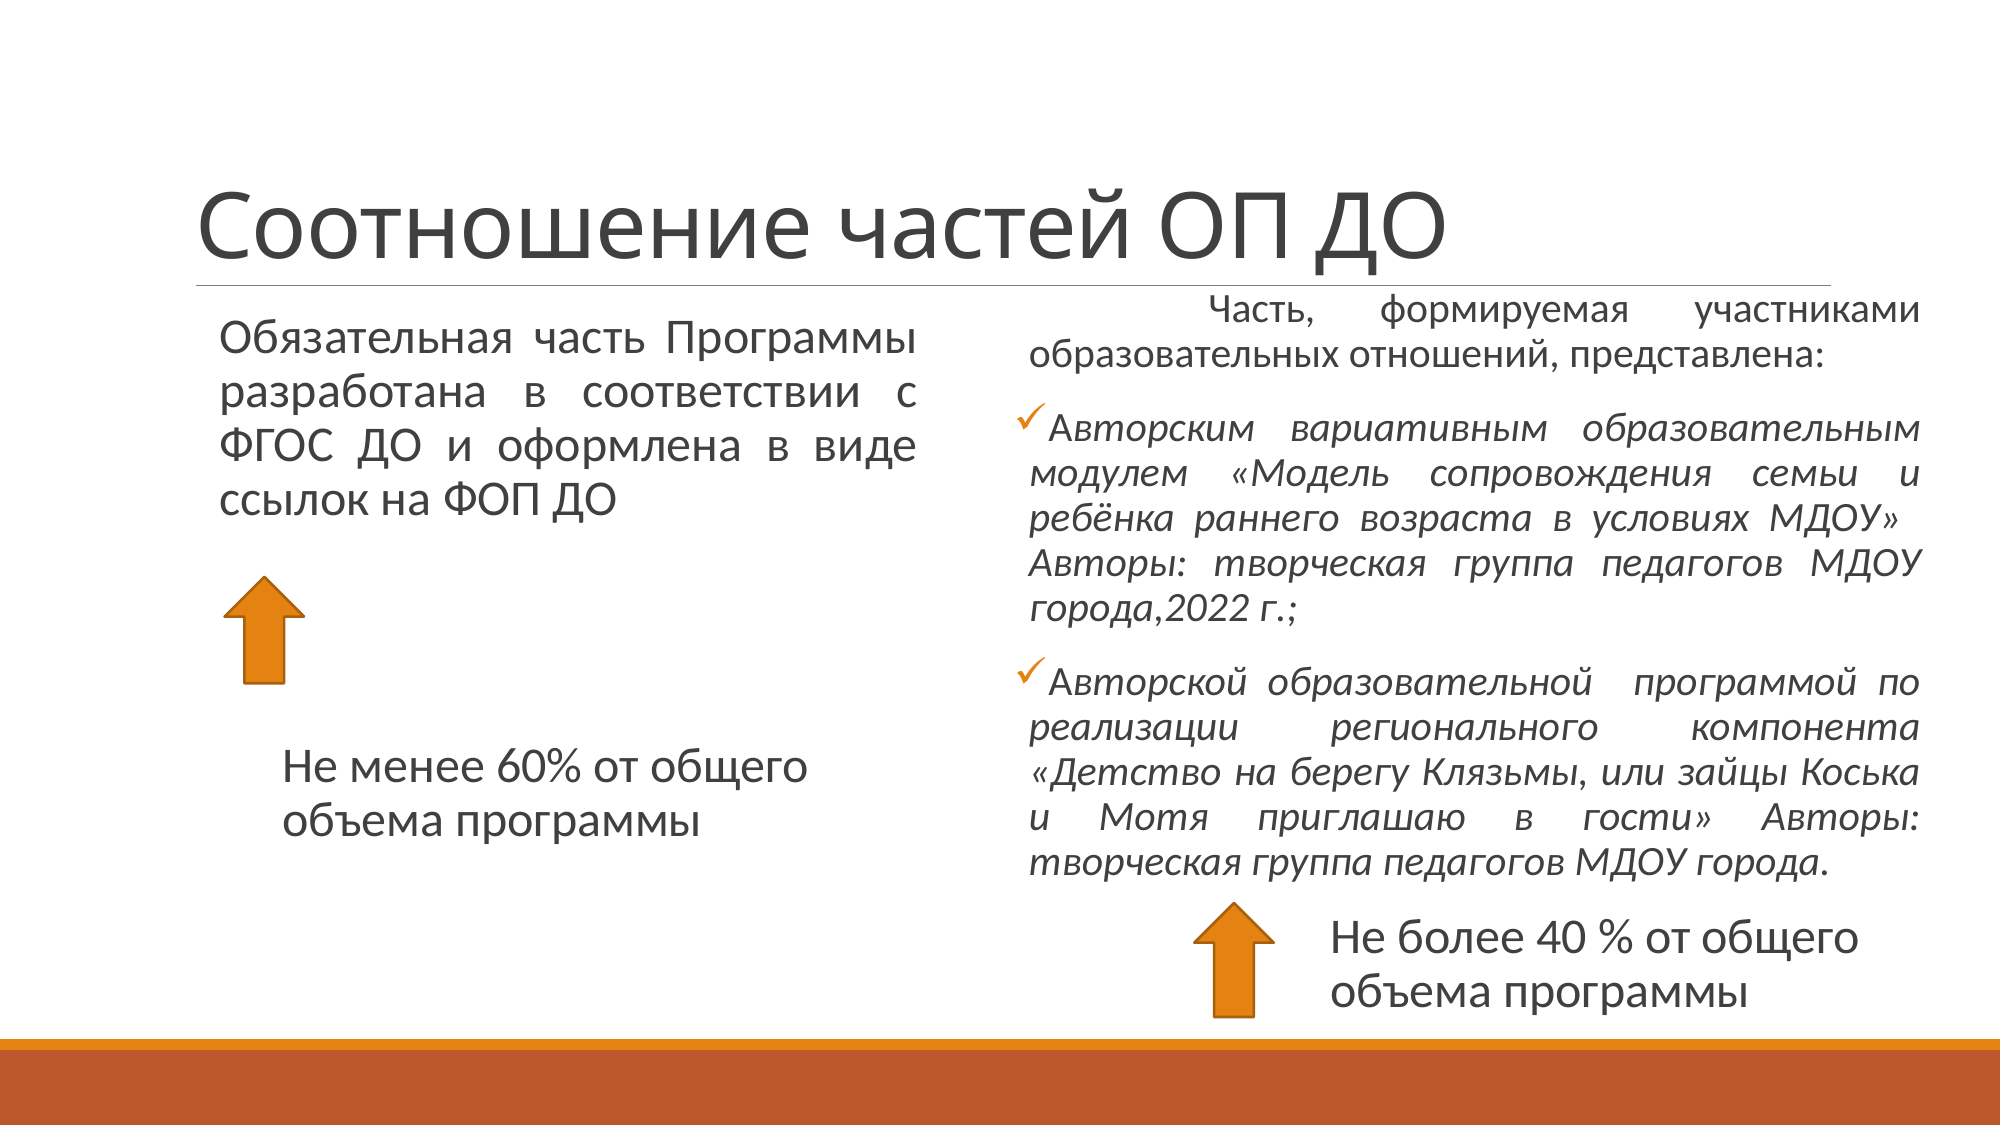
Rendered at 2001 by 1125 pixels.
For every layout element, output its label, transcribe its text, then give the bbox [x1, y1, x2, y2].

list Часть, формируемая участниками образовательных отношений, представлена: Авторским вариативным образовательным модулем «Модель сопровождения семьи и ребёнка раннего возраста в условиях МДОУ» Авторы: творческая группа педагогов МДОУ города,2022 г.; Авторской образовательной программой по реализации регионального компонента «Детство на берегу Клязьмы, или зайцы Коська и Мотя приглашаю в гости» Авторы: творческая группа педагогов МДОУ города. [1013, 278, 1922, 891]
title Соотношение частей ОП ДО [180, 47, 1830, 285]
text_box Не более 40 % от общего объема программы [1315, 902, 1942, 1045]
text_box Не менее 60% от общего объема программы [267, 732, 894, 876]
list Обязательная часть Программы разработана в соответствии с ФГОС ДО и оформлена в виде ссылок на ФОП ДО [204, 302, 918, 577]
text_box [1193, 902, 1275, 1019]
text_box [223, 575, 306, 685]
